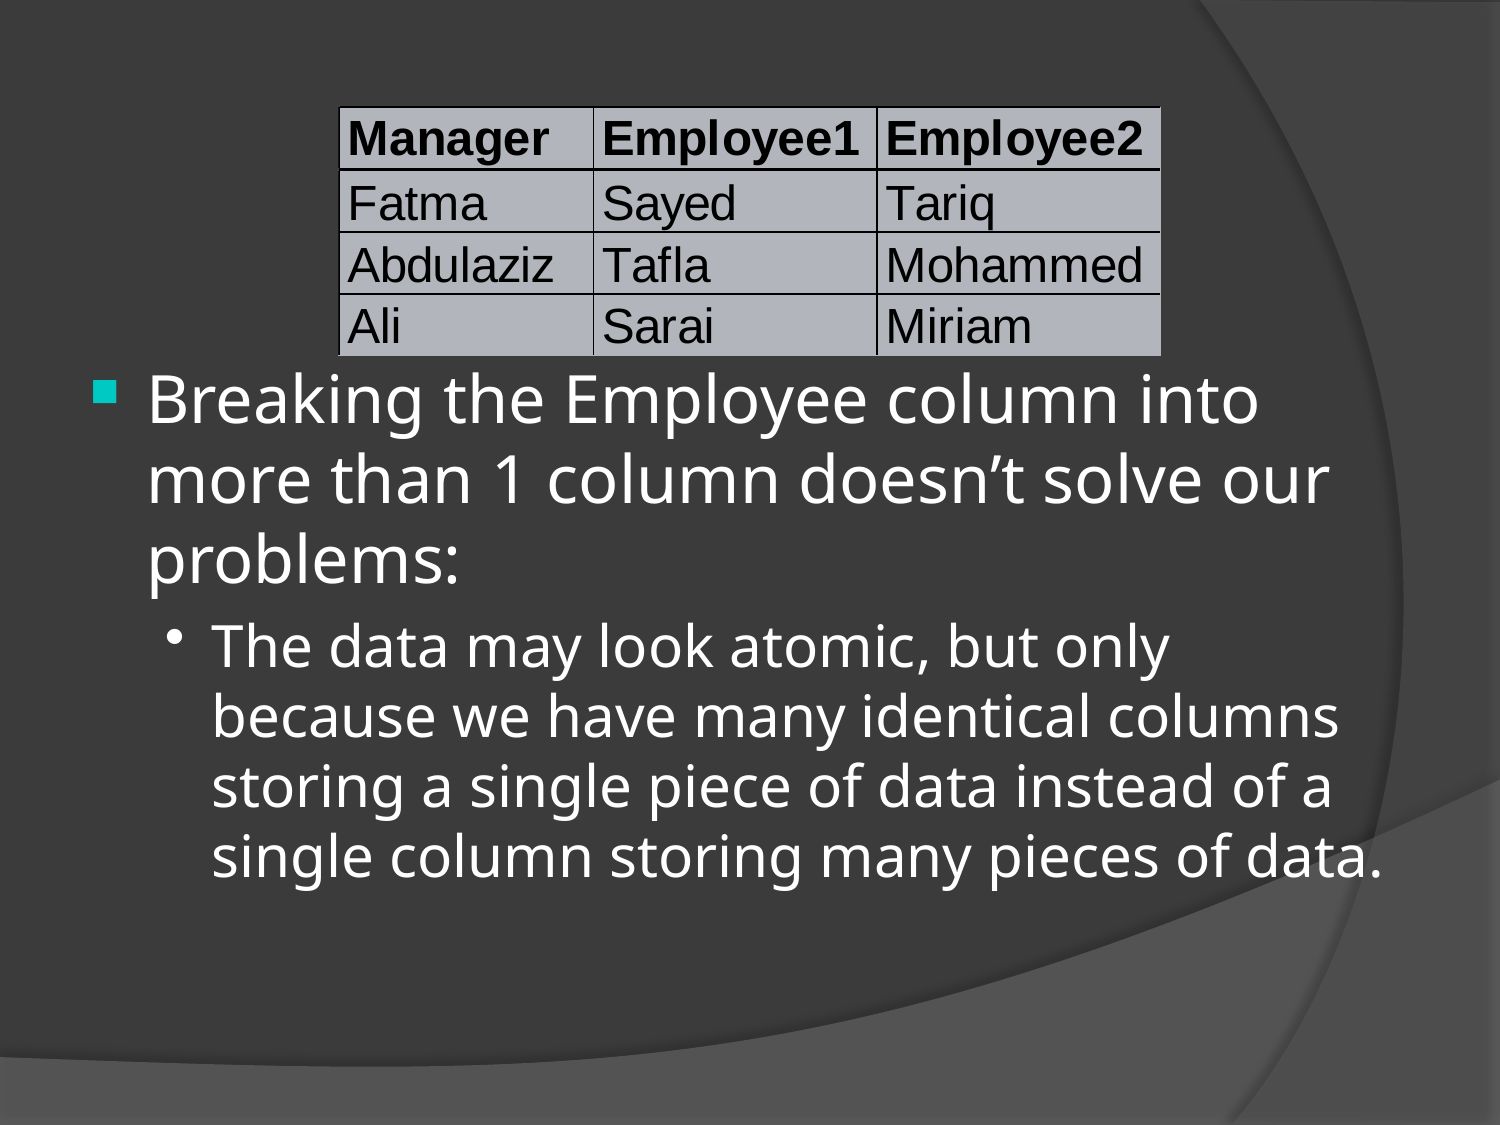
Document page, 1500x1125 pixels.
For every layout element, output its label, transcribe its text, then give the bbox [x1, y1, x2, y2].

text_box Breaking the Employee column into more than 1 column doesn’t solve our problems: The data may look atomic, but only because we have many identical columns storing a single piece of data instead of a single column storing many pieces of data. [74, 349, 1425, 1006]
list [338, 106, 1162, 357]
